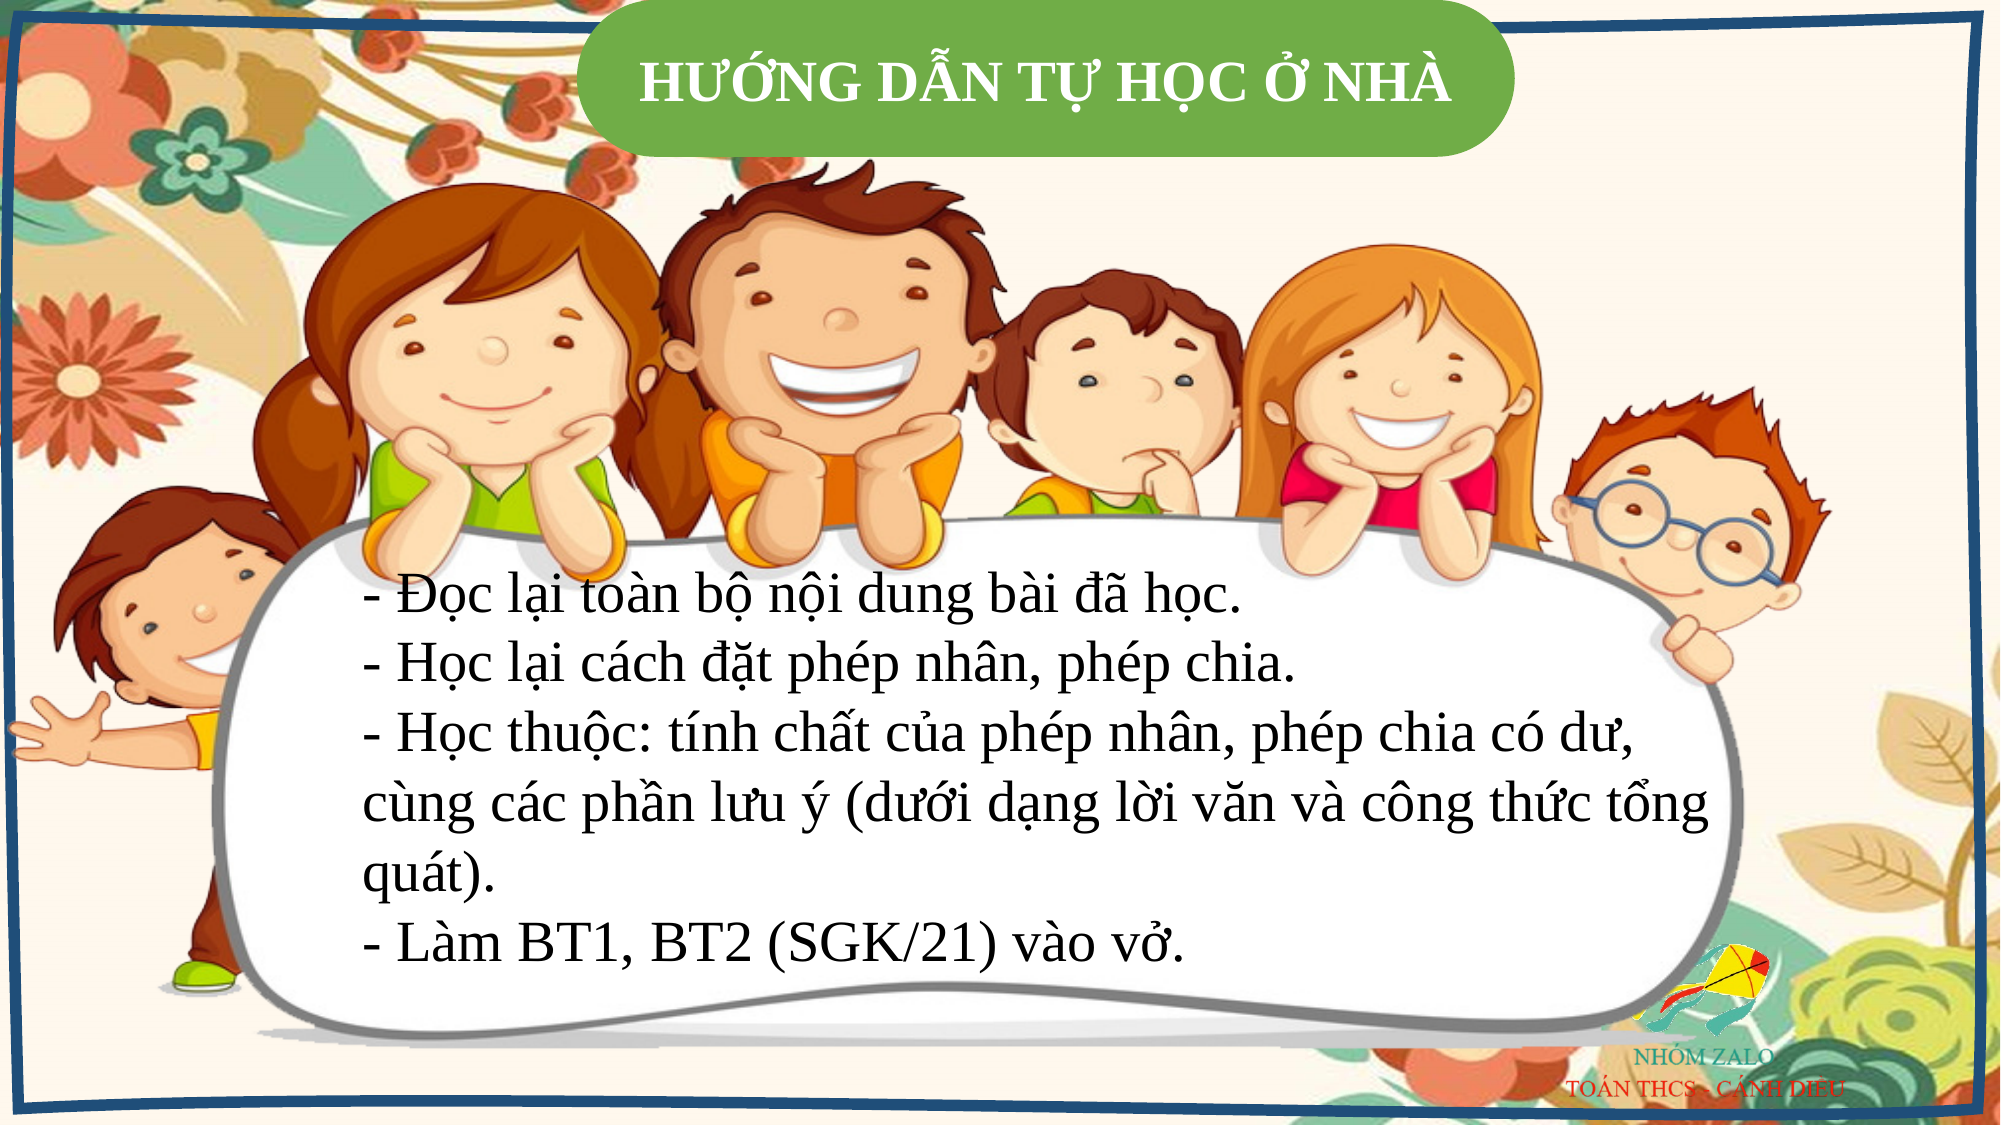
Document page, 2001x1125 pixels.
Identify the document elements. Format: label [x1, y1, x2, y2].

text_box [1960, 15, 1982, 1112]
picture [0, 0, 2001, 1125]
